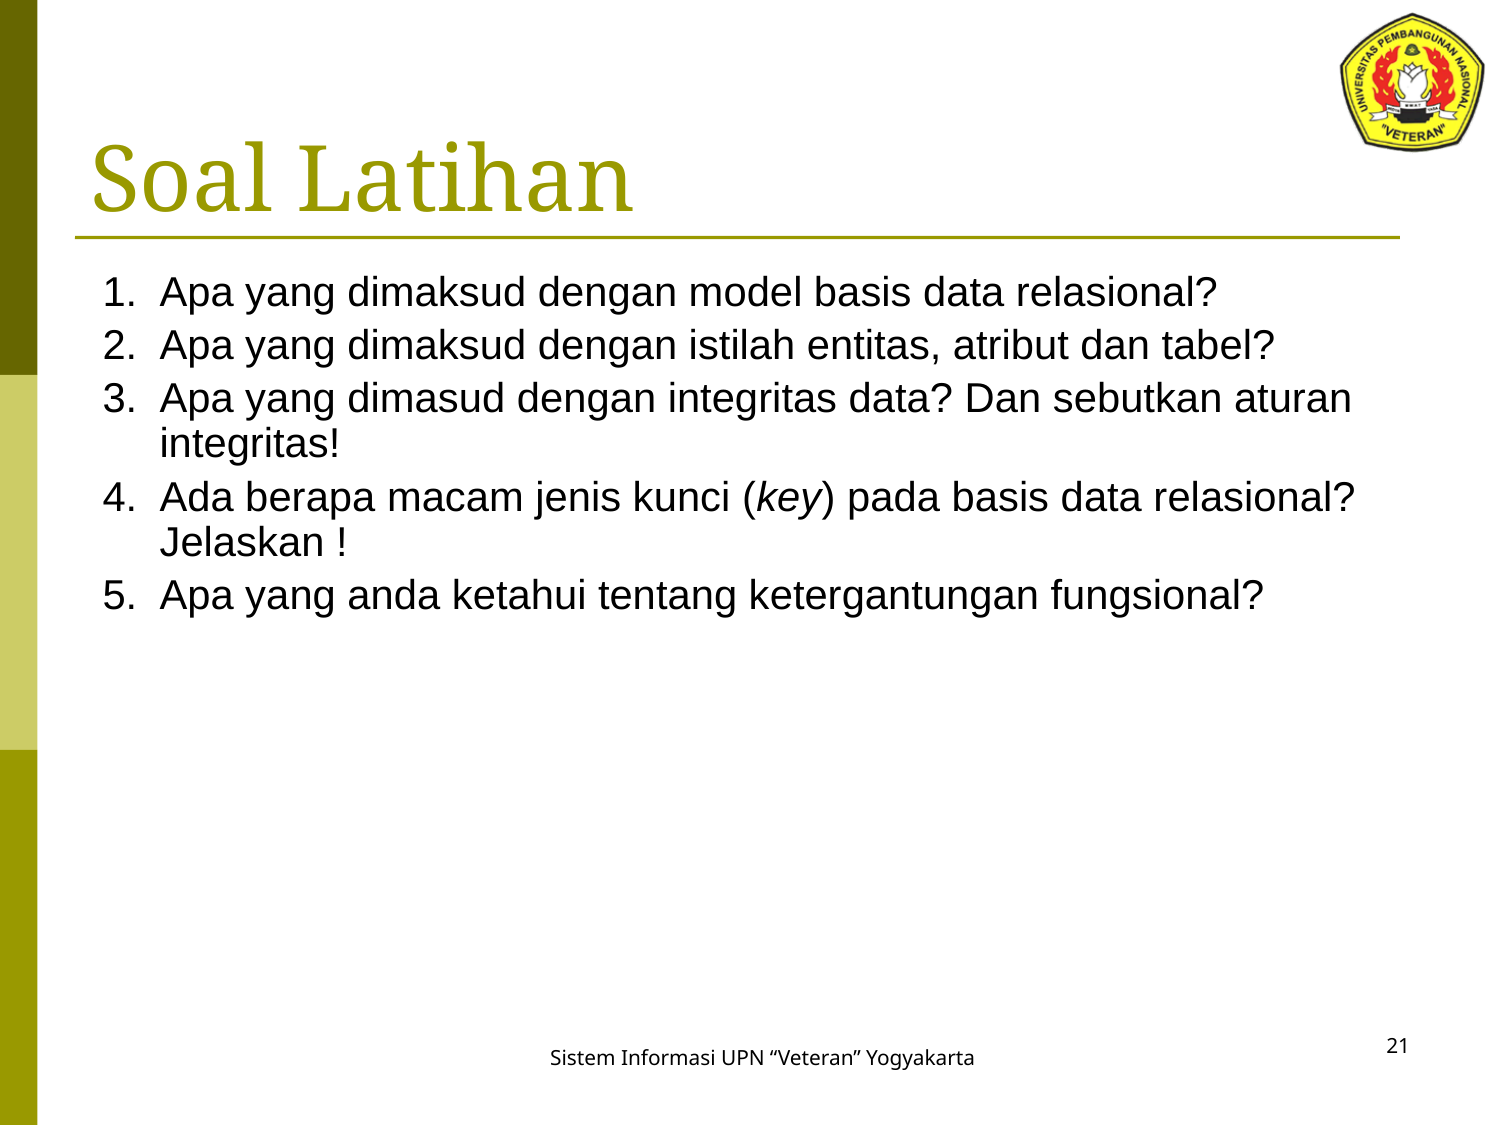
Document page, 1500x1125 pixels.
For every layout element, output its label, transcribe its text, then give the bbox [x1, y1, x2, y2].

title Soal Latihan [74, 49, 1426, 238]
slide_number 21 [1074, 1024, 1426, 1101]
picture [1337, 11, 1488, 154]
list Apa yang dimaksud dengan model basis data relasional? Apa yang dimaksud dengan istilah entitas, atribut dan tabel? Apa yang dimasud dengan integritas data? Dan sebutkan aturan integritas! Ada berapa macam jenis kunci (key) pada basis data relasional? Jelaskan ! Apa yang anda ketahui tentang ketergantungan fungsional? [87, 262, 1401, 1006]
